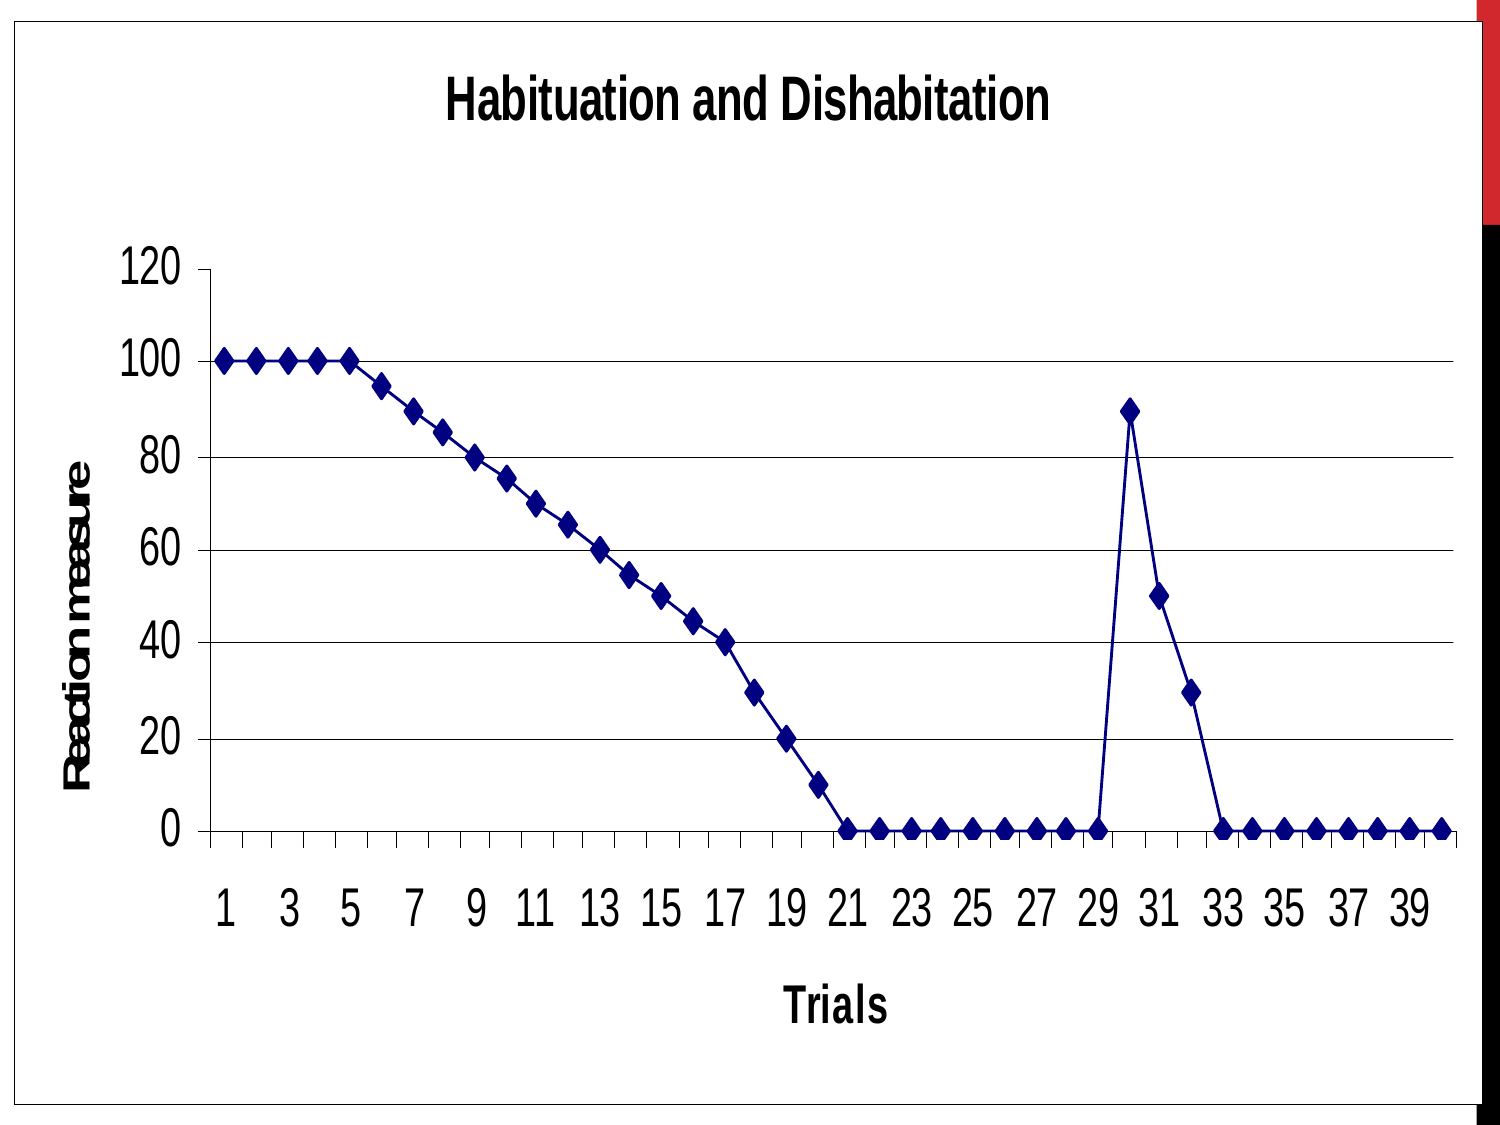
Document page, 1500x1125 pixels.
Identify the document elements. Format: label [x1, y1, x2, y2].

list [0, 0, 1500, 1125]
